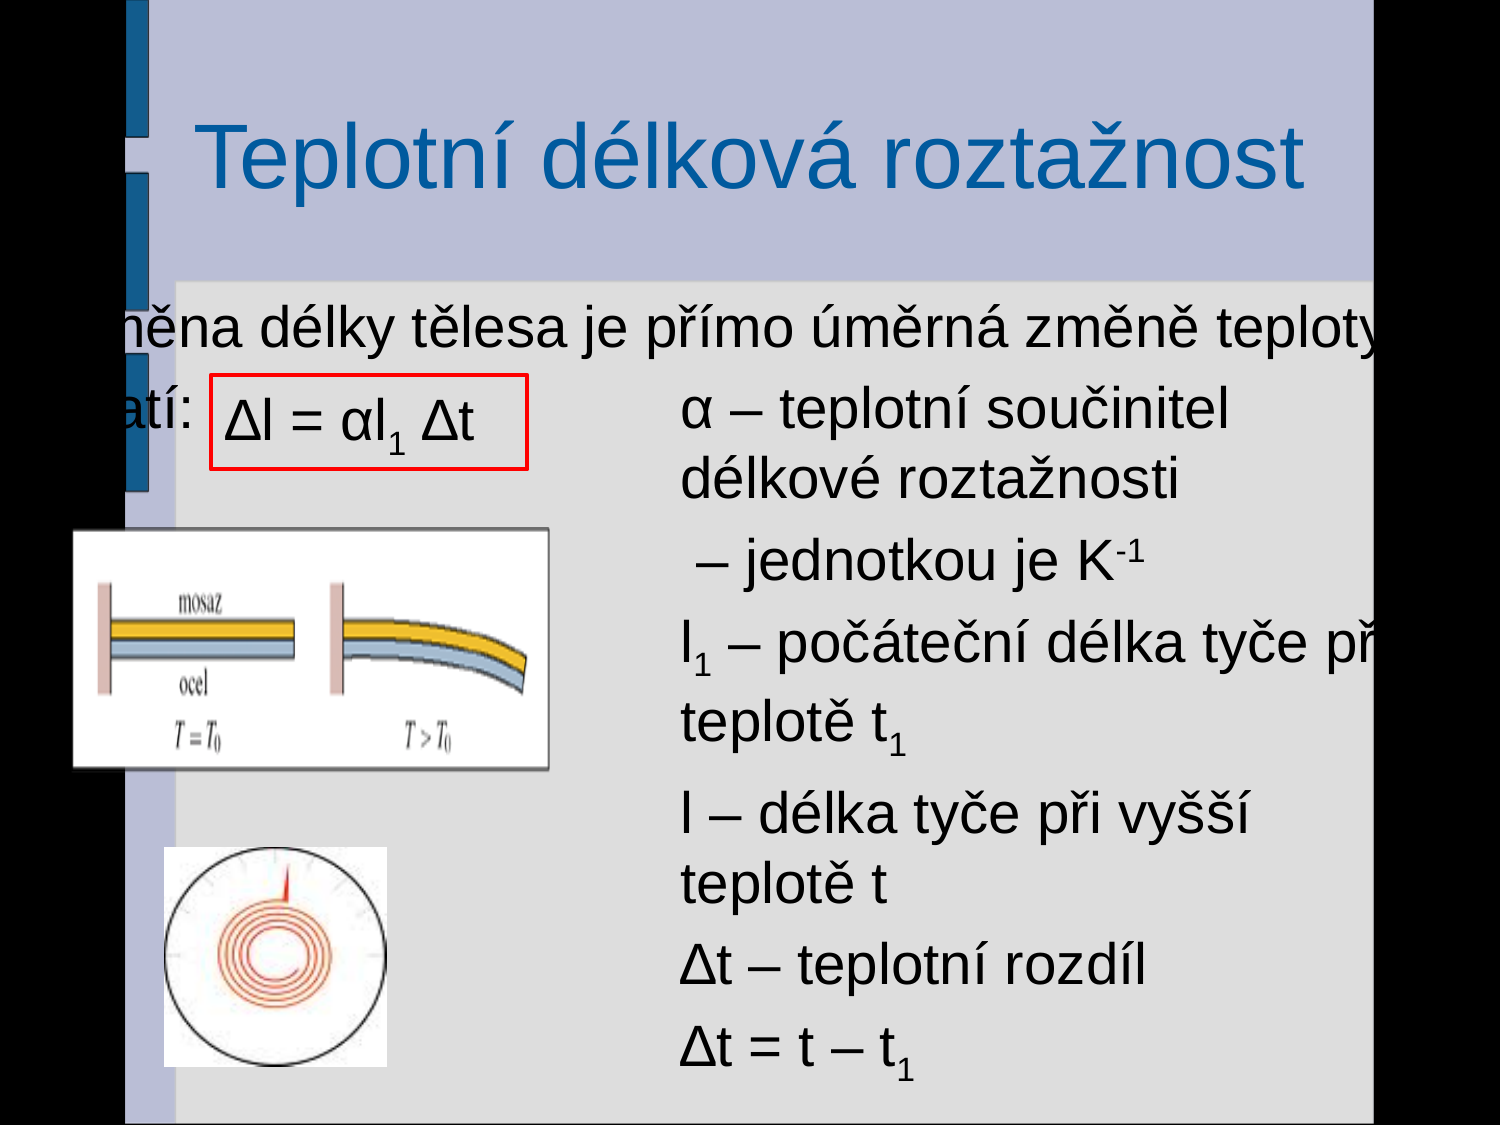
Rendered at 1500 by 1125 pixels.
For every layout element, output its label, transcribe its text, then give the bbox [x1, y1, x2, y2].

slide_number 12 [1074, 1024, 1426, 1103]
picture [0, 0, 1500, 1125]
title Teplotní délková roztažnost [74, 44, 1426, 259]
list Změna délky tělesa je přímo úměrná změně teploty. Platí: α – teplotní součinitel délkové roztažnosti – jednotkou je K-1 l1 – počáteční délka tyče při teplotě t1 l – délka tyče při vyšší teplotě t ∆t – teplotní rozdíl ∆t = t – t1 [46, 280, 1430, 1067]
text_box ∆l = αl1 ∆t [210, 375, 528, 470]
